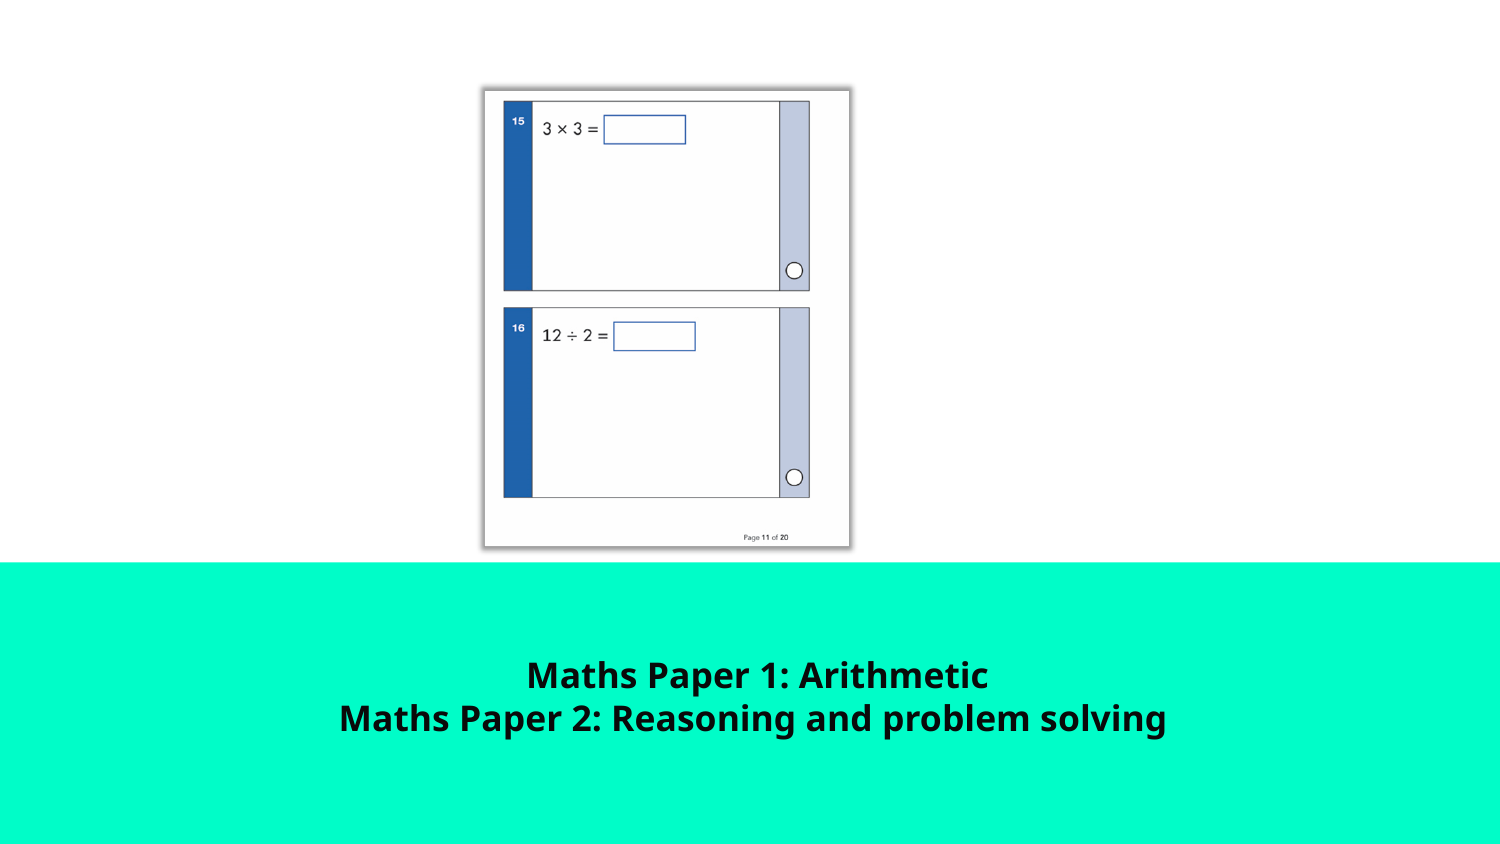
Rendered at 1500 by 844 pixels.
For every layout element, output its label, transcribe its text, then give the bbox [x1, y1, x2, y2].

picture [473, 79, 861, 559]
subtitle Maths Paper 1: Arithmetic Maths Paper 2: Reasoning and problem solving [51, 638, 1449, 755]
